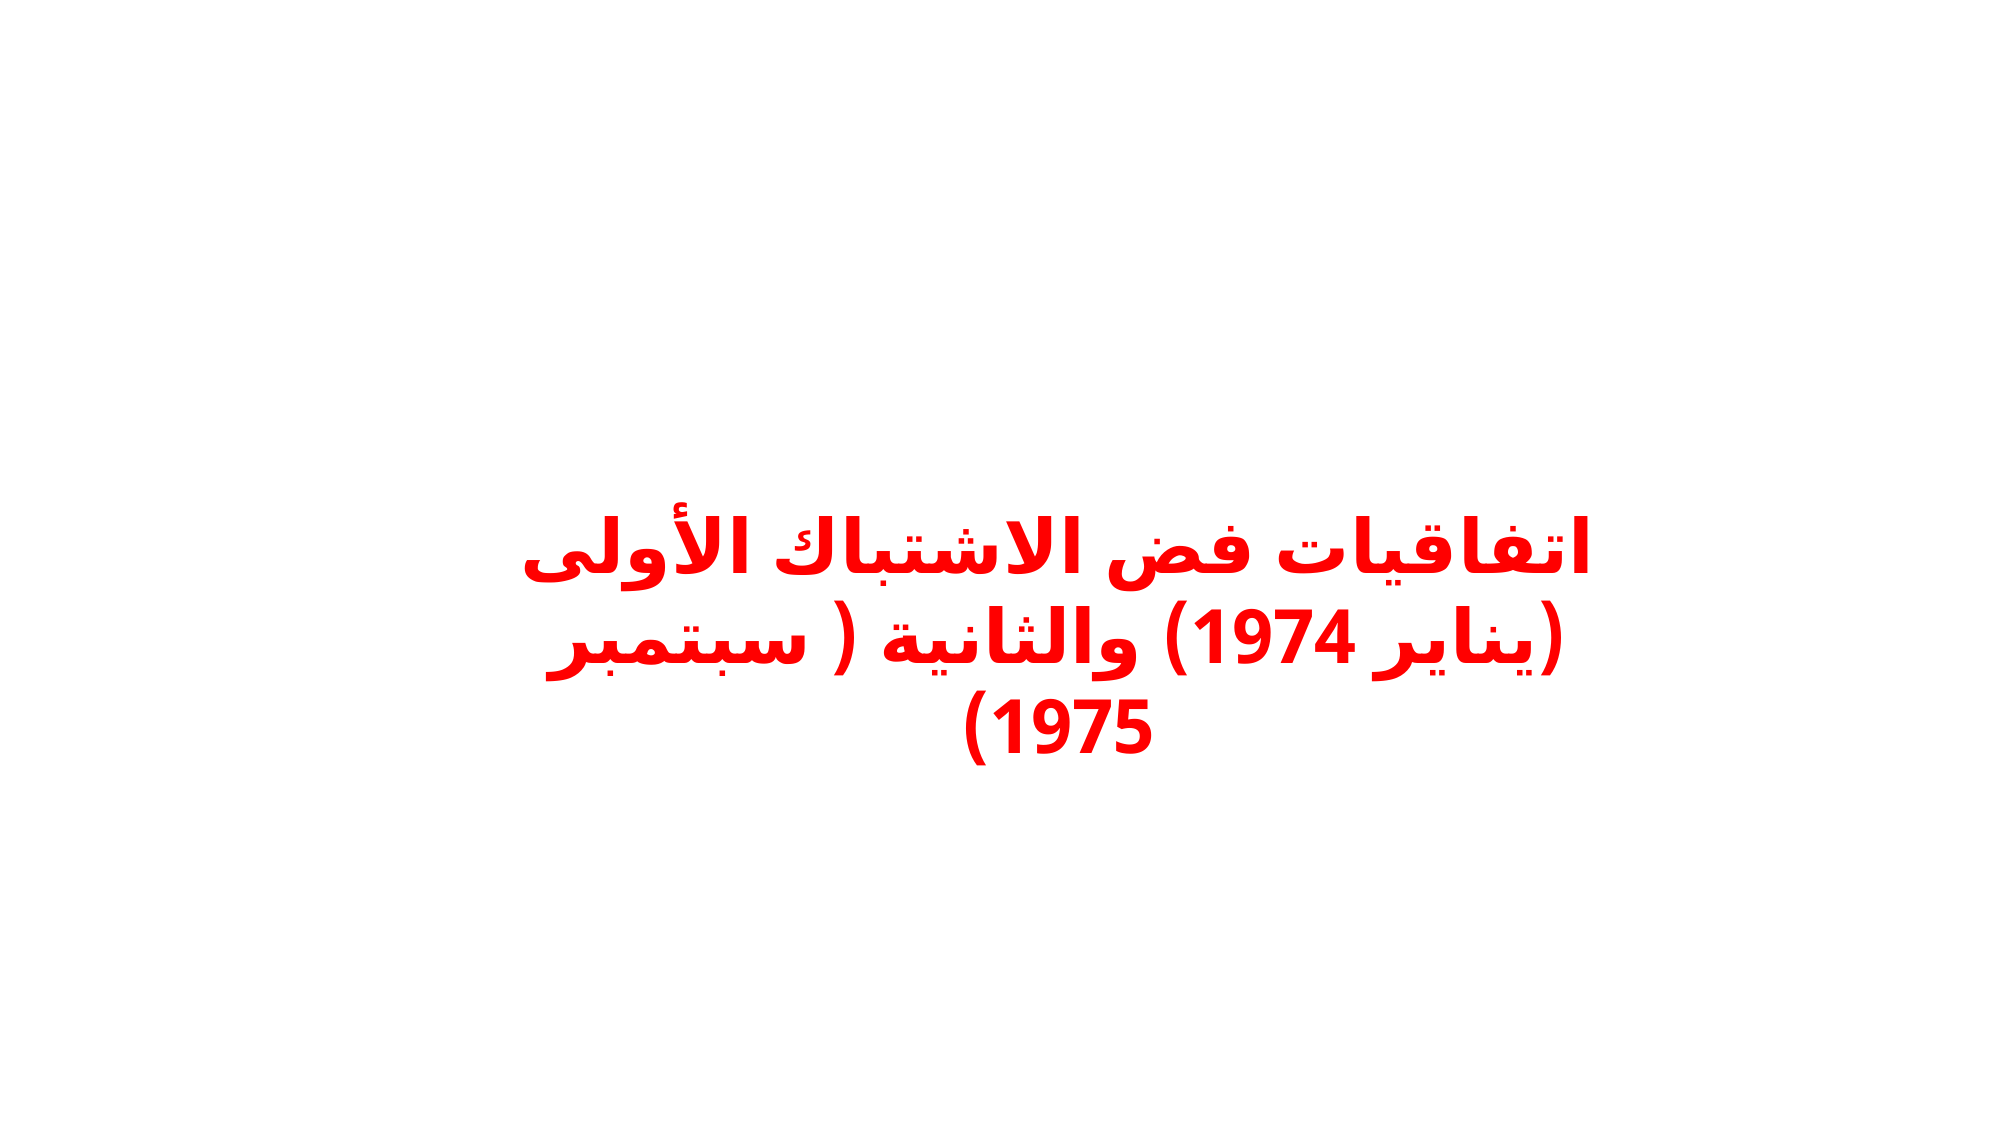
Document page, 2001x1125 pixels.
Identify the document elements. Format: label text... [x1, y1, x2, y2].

text_box اتفاقيات فض الاشتباك الأولى (يناير 1974) والثانية ( سبتمبر 1975) [447, 490, 1669, 776]
